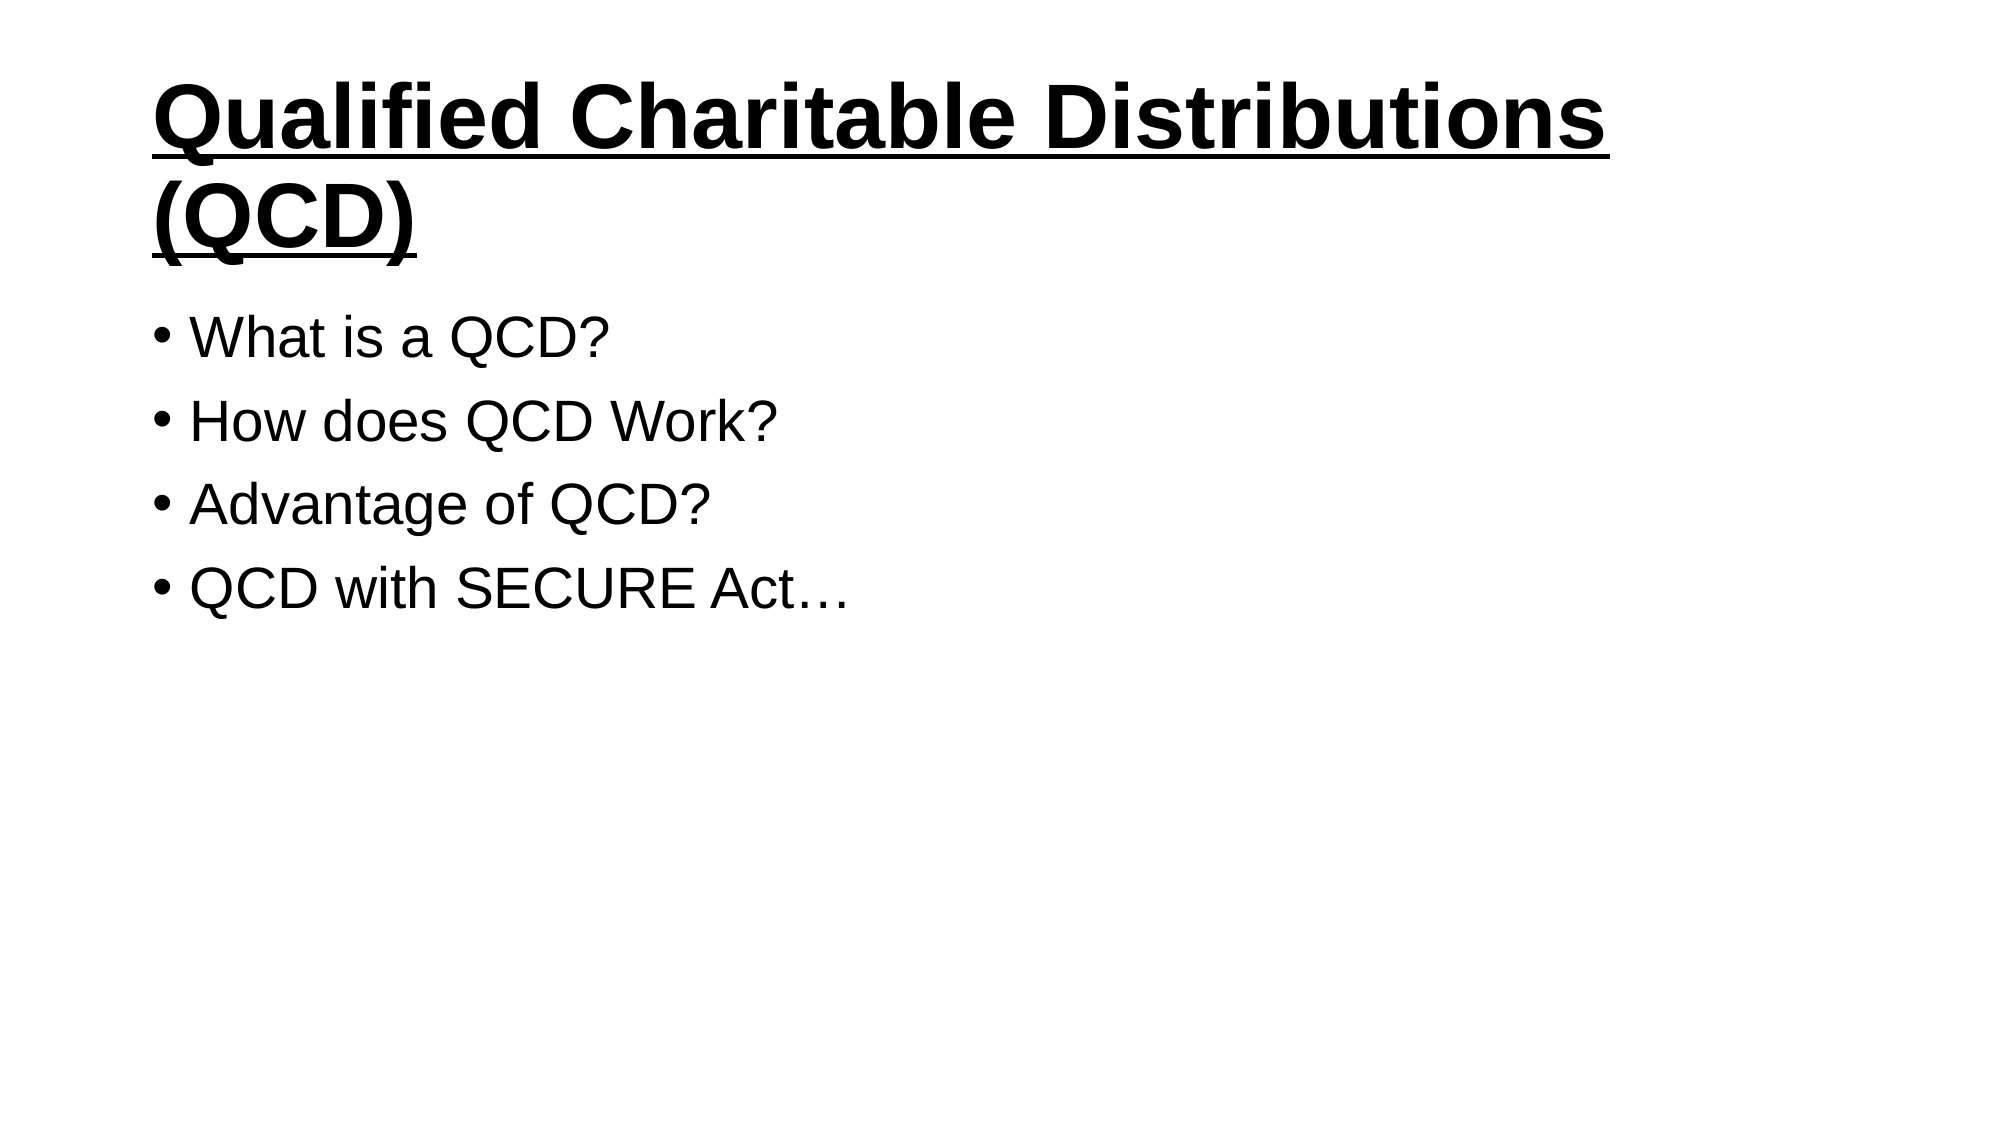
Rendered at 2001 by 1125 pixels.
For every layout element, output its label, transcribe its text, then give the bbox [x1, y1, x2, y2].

list What is a QCD? How does QCD Work? Advantage of QCD? QCD with SECURE Act… [137, 299, 1863, 1014]
title Qualified Charitable Distributions (QCD) [137, 59, 1863, 278]
